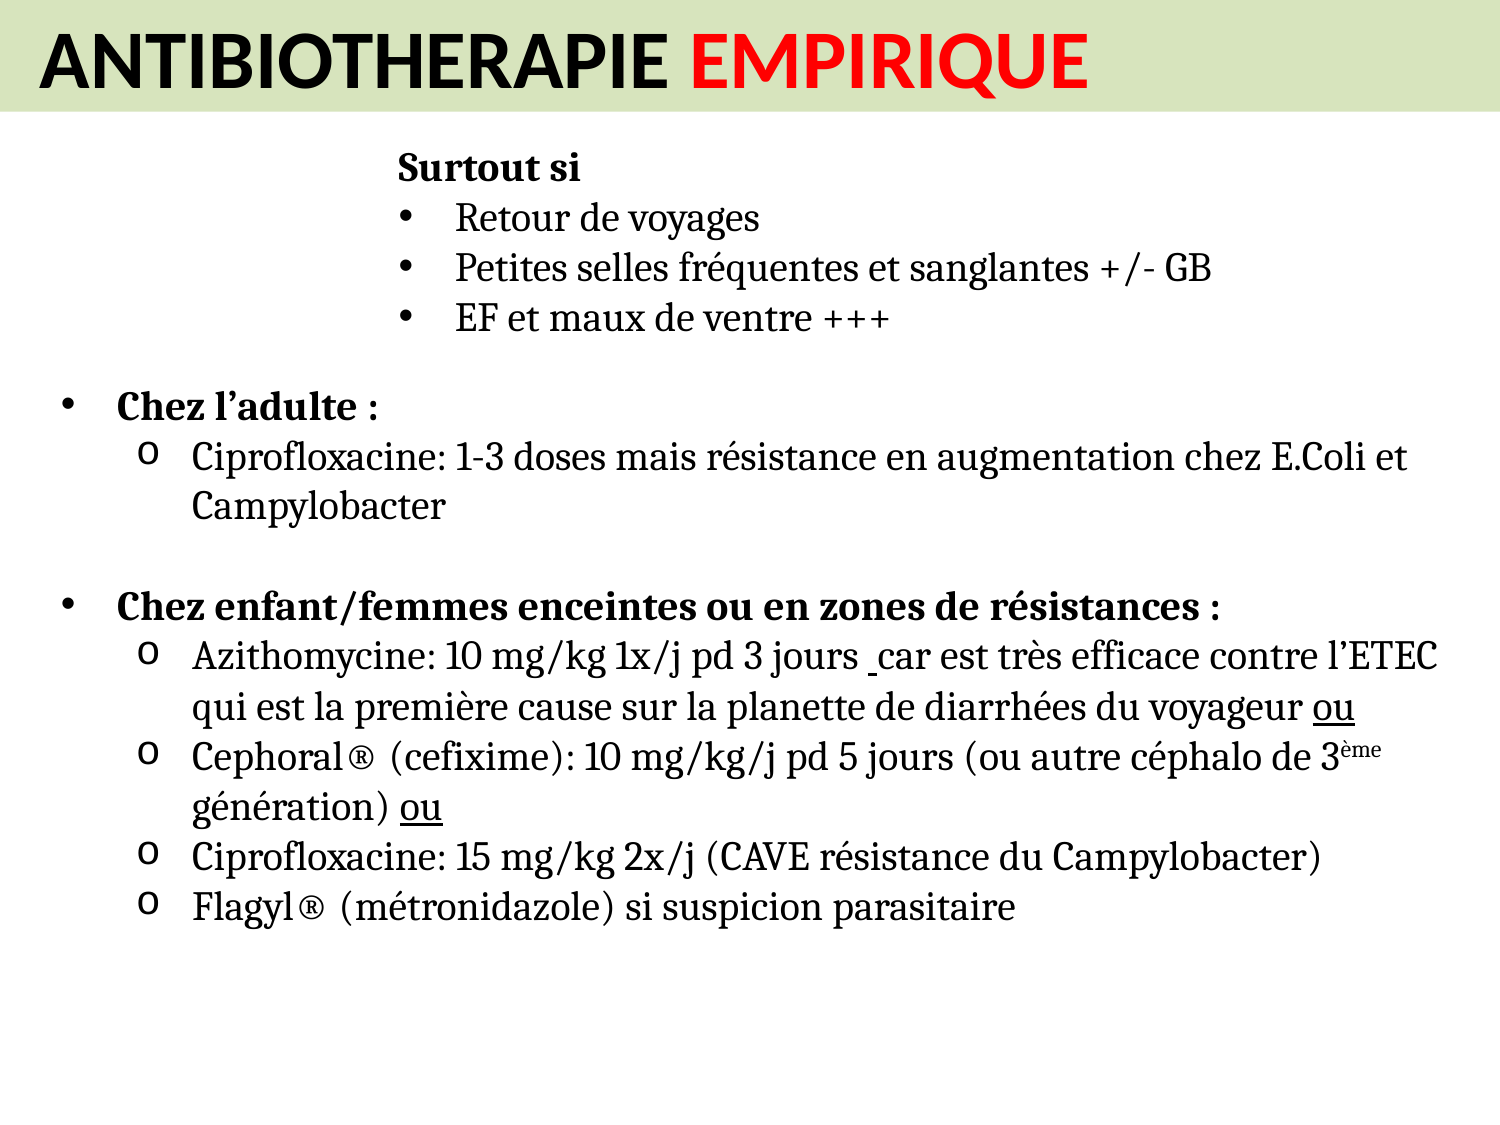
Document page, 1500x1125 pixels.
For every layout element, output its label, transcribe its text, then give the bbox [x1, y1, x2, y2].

text_box Surtout si Retour de voyages Petites selles fréquentes et sanglantes +/- GB EF et maux de ventre +++ [383, 132, 1317, 348]
text_box [0, 0, 1500, 114]
text_box ANTIBIOTHERAPIE EMPIRIQUE [25, 0, 1105, 113]
text_box Chez l’adulte : Ciprofloxacine: 1-3 doses mais résistance en augmentation chez E.Coli et Campylobacter Chez enfant/femmes enceintes ou en zones de résistances : Azithomycine: 10 mg/kg 1x/j pd 3 jours car est très efficace contre l’ETEC qui est la première cause sur la planette de diarrhées du voyageur ou Cephoral® (cefixime): 10 mg/kg/j pd 5 jours (ou autre céphalo de 3ème génération) ou Ciprofloxacine: 15 mg/kg 2x/j (CAVE résistance du Campylobacter) Flagyl® (métronidazole) si suspicion parasitaire [0, 370, 1489, 986]
